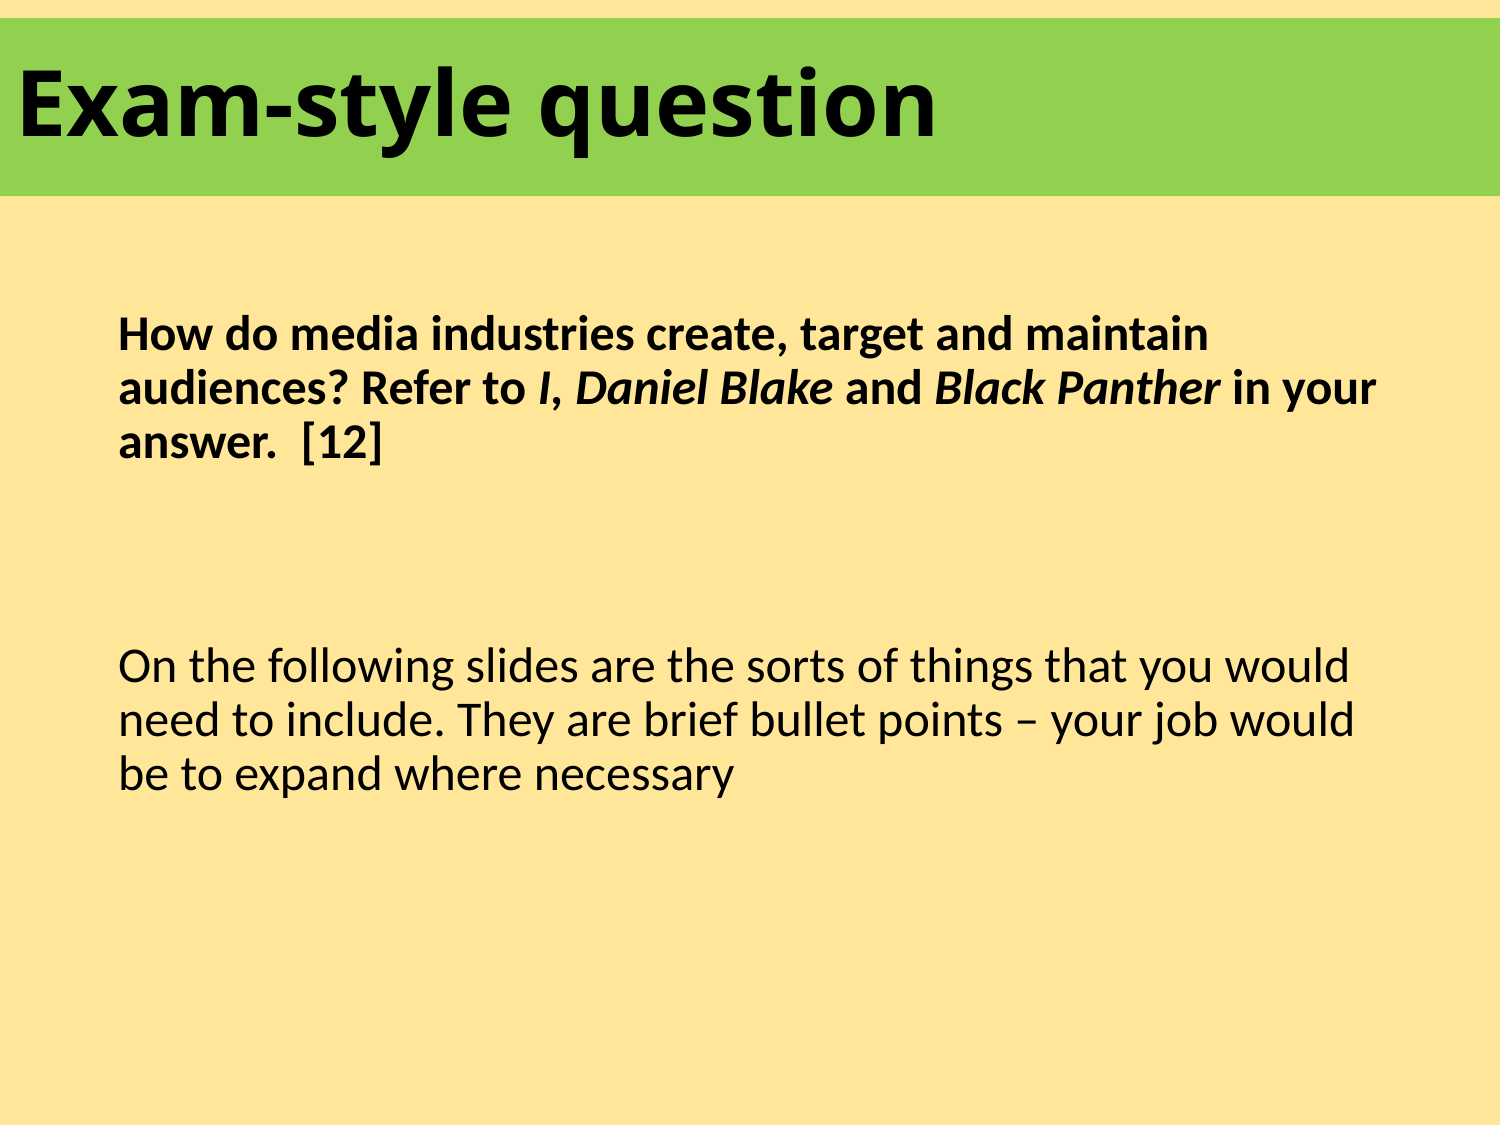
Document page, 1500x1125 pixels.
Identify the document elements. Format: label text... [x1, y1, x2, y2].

title Exam-style question [0, 18, 1500, 197]
list How do media industries create, target and maintain audiences? Refer to I, Daniel Blake and Black Panther in your answer. [12] On the following slides are the sorts of things that you would need to include. They are brief bullet points – your job would be to expand where necessary [103, 299, 1397, 1014]
